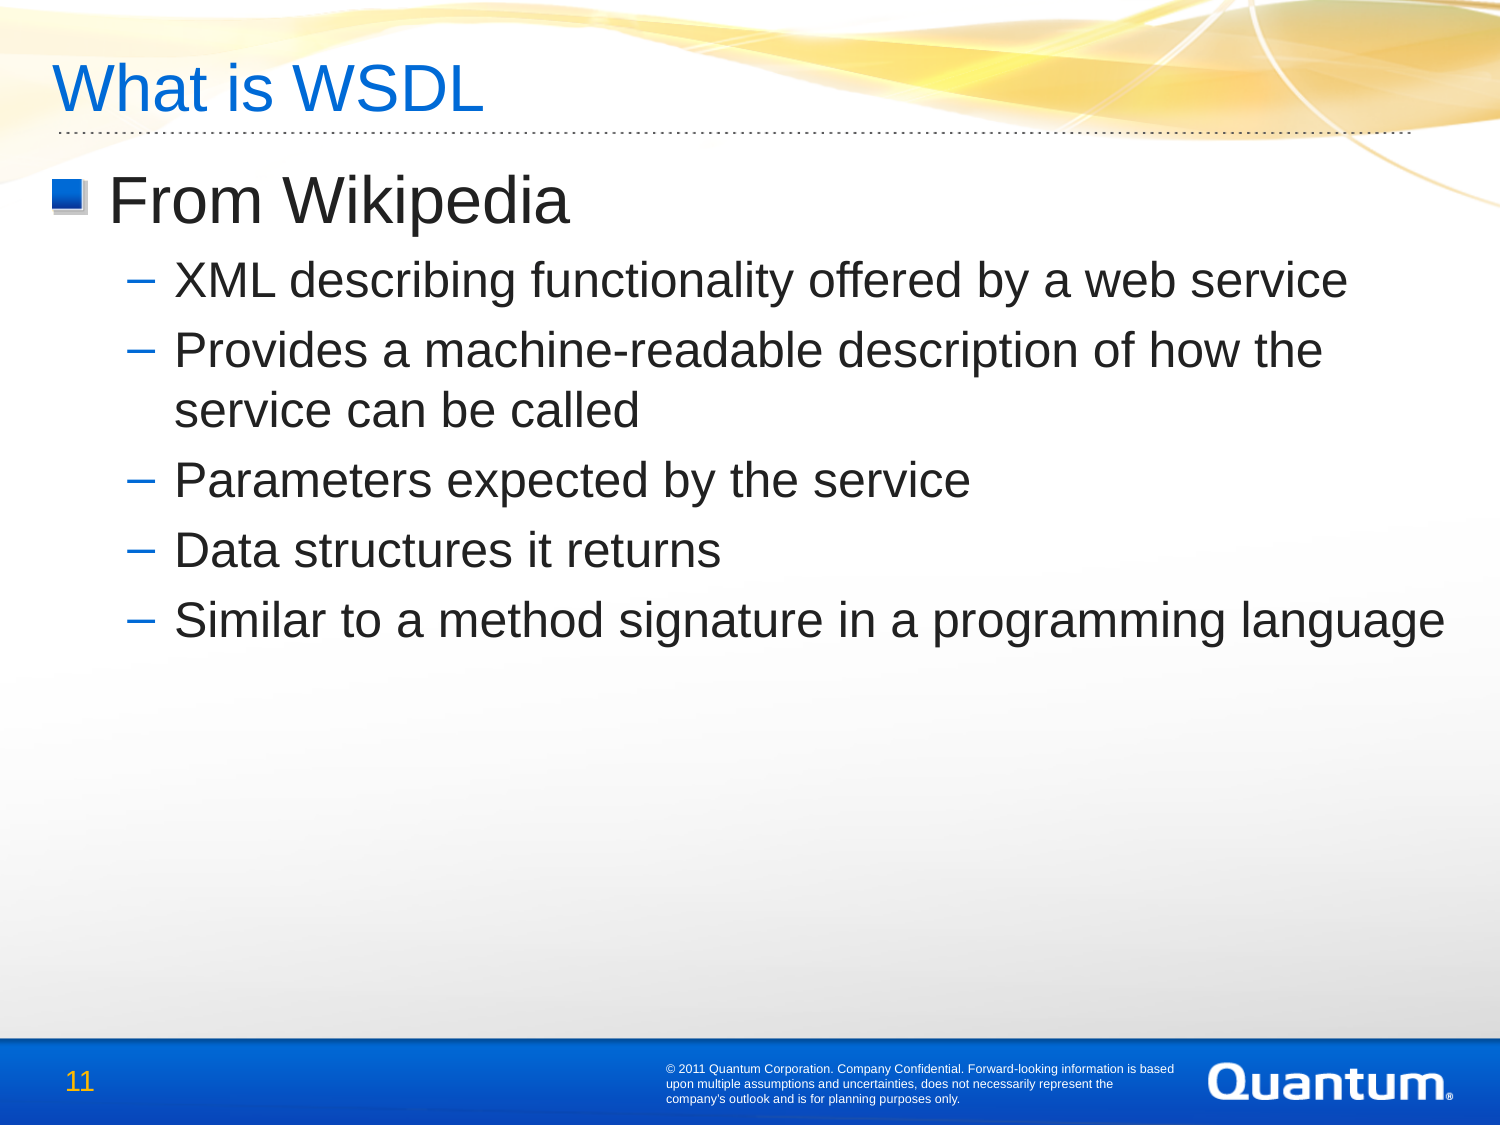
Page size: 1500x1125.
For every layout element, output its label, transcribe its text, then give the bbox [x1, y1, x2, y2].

text_box 11 [49, 1054, 138, 1108]
picture [52, 179, 88, 215]
text_box From Wikipedia XML describing functionality offered by a web service Provides a machine-readable description of how the service can be called Parameters expected by the service Data structures it returns Similar to a method signature in a programming language [37, 149, 1463, 1013]
text_box © 2011 Quantum Corporation. Company Confidential. Forward-looking information is based upon multiple assumptions and uncertainties, does not necessarily represent the company’s outlook and is for planning purposes only. [651, 1053, 1189, 1119]
title What is WSDL [37, 32, 1463, 138]
picture [7, 125, 1488, 142]
